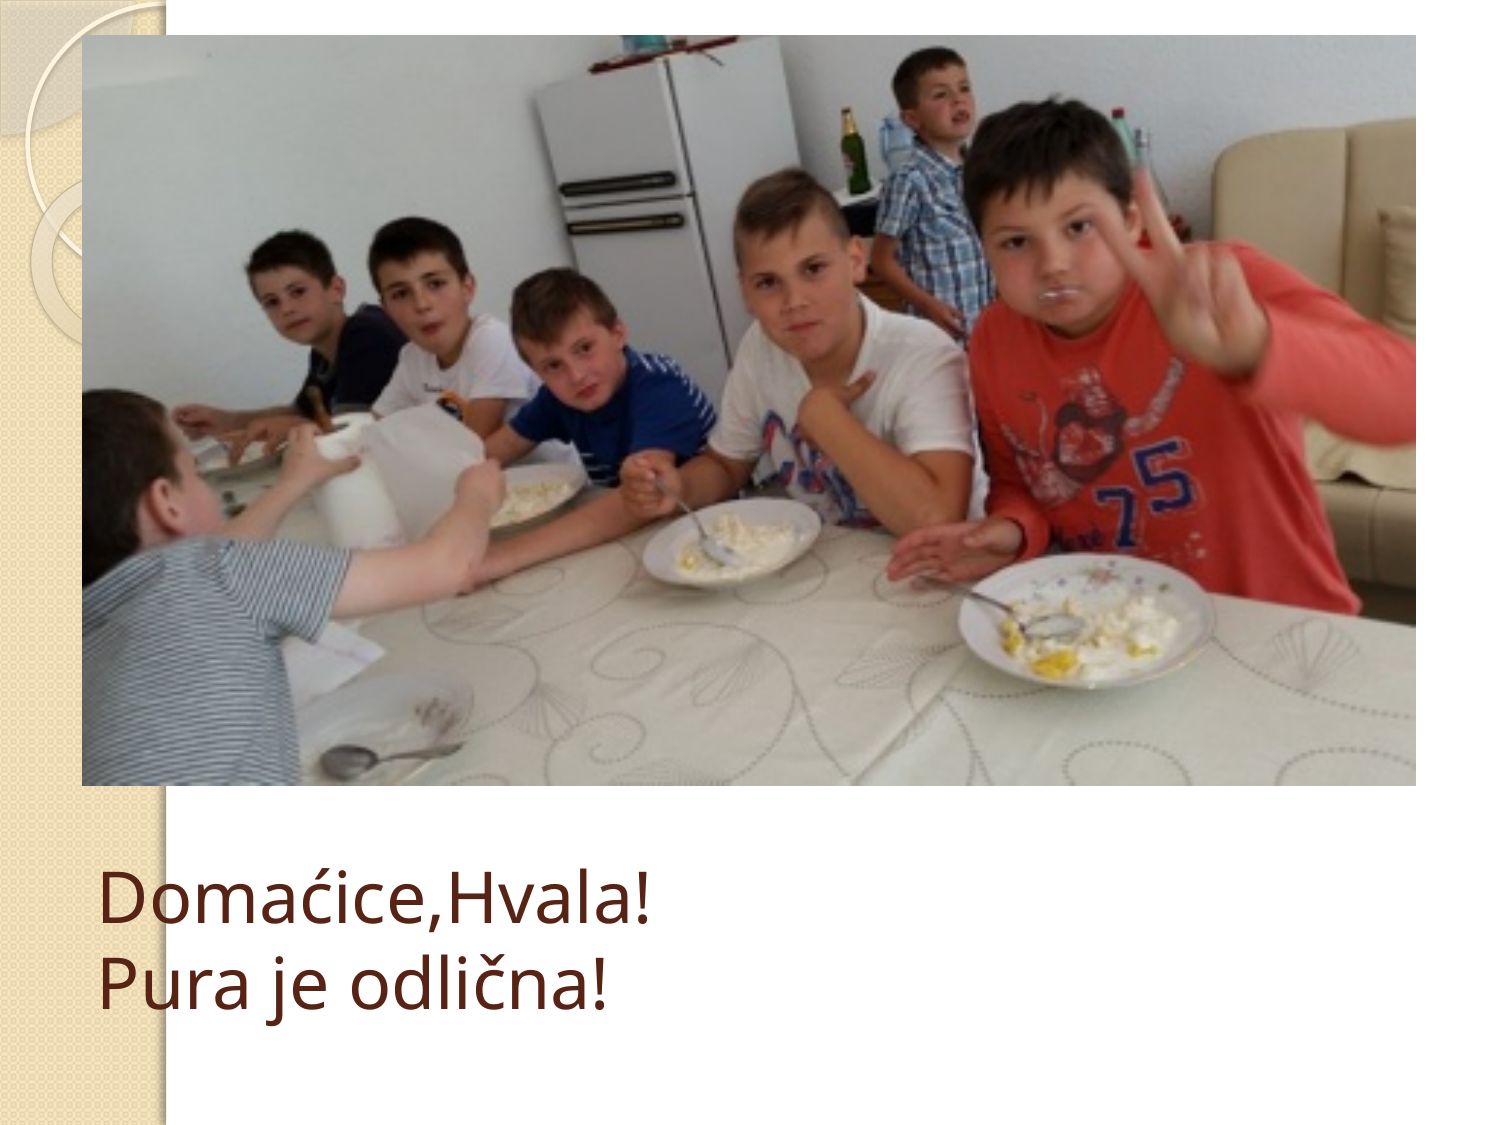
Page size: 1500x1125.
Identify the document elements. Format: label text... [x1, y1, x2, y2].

title Domaćice,Hvala! Pura je odlična! [82, 843, 1432, 1032]
picture [81, 34, 1416, 786]
